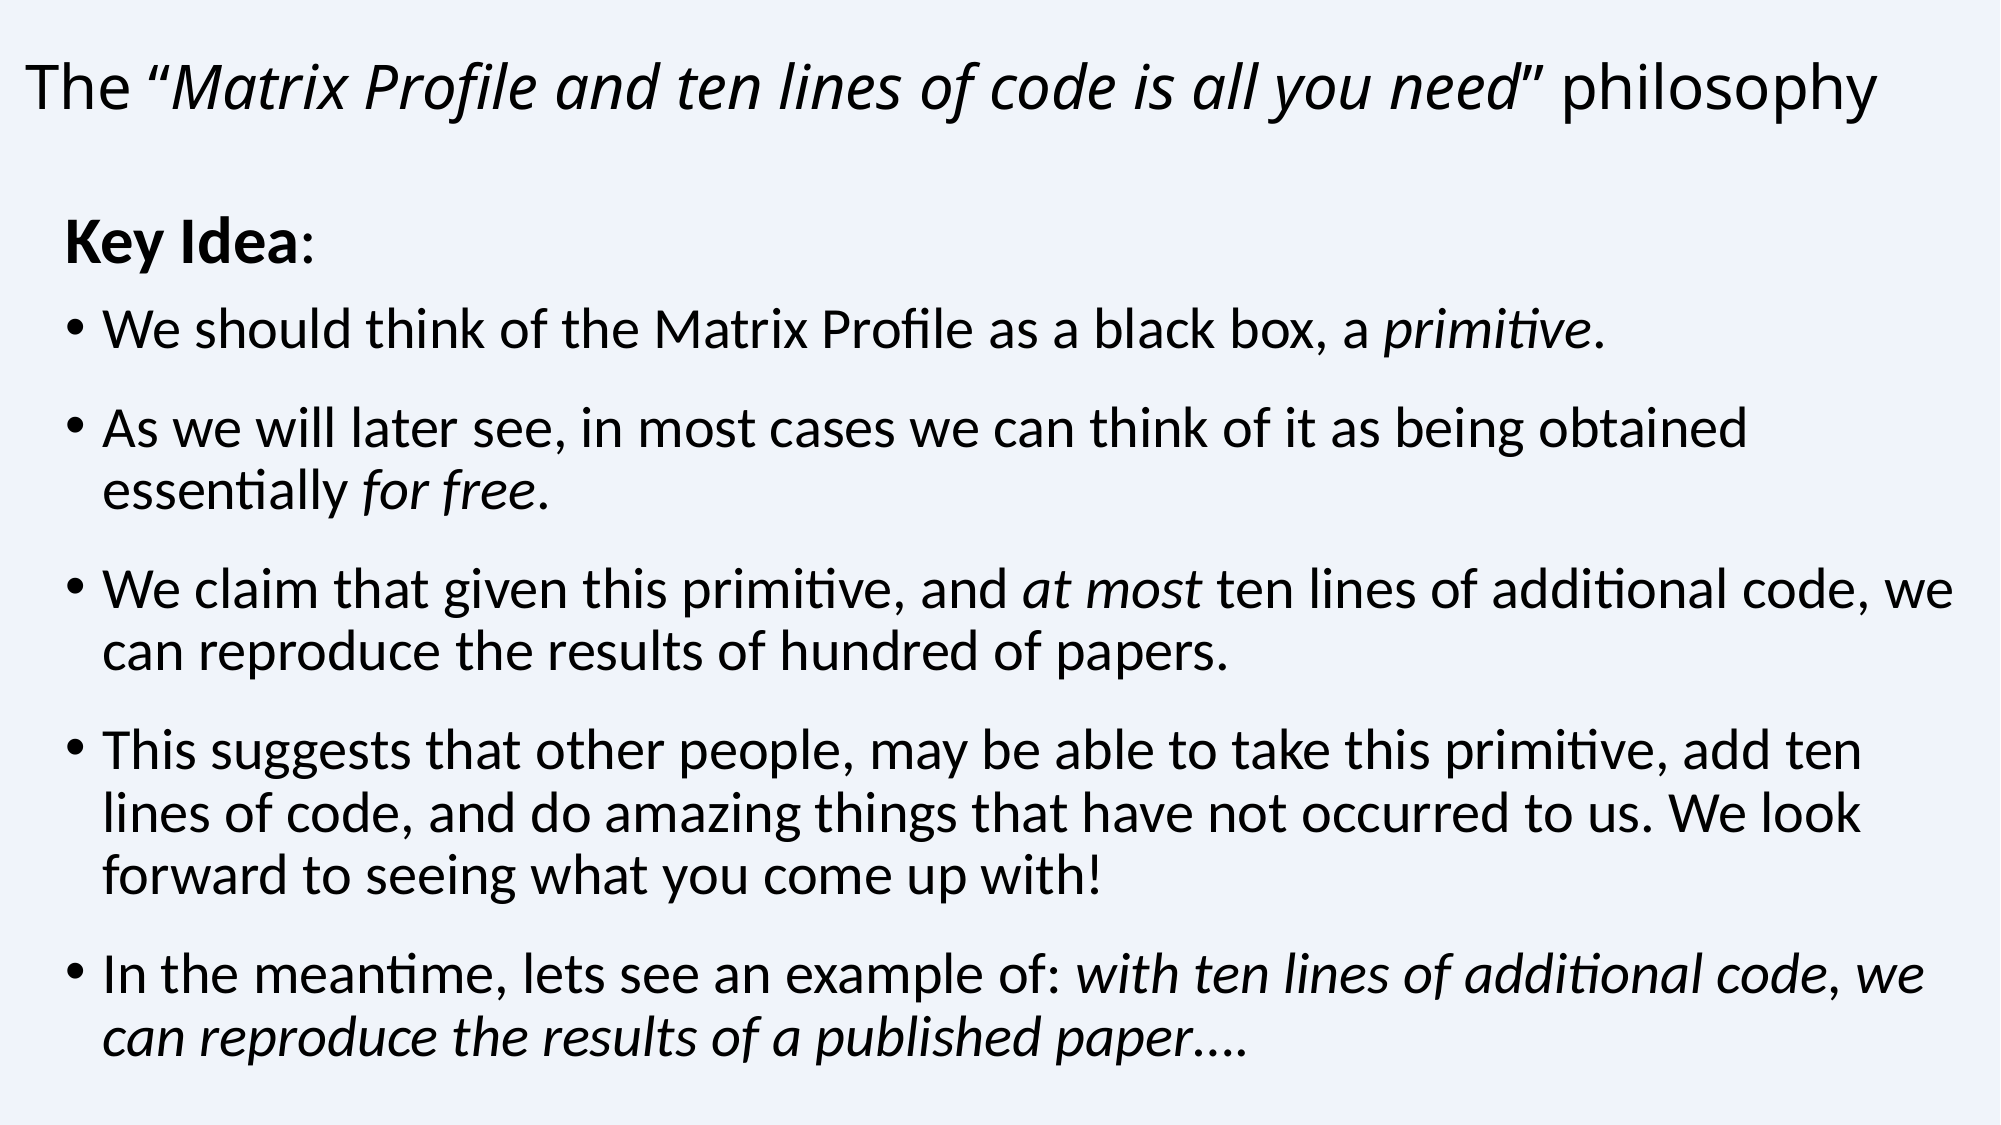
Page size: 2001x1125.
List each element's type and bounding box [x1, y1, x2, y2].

title [10, 23, 2000, 155]
list [50, 198, 1972, 1085]
